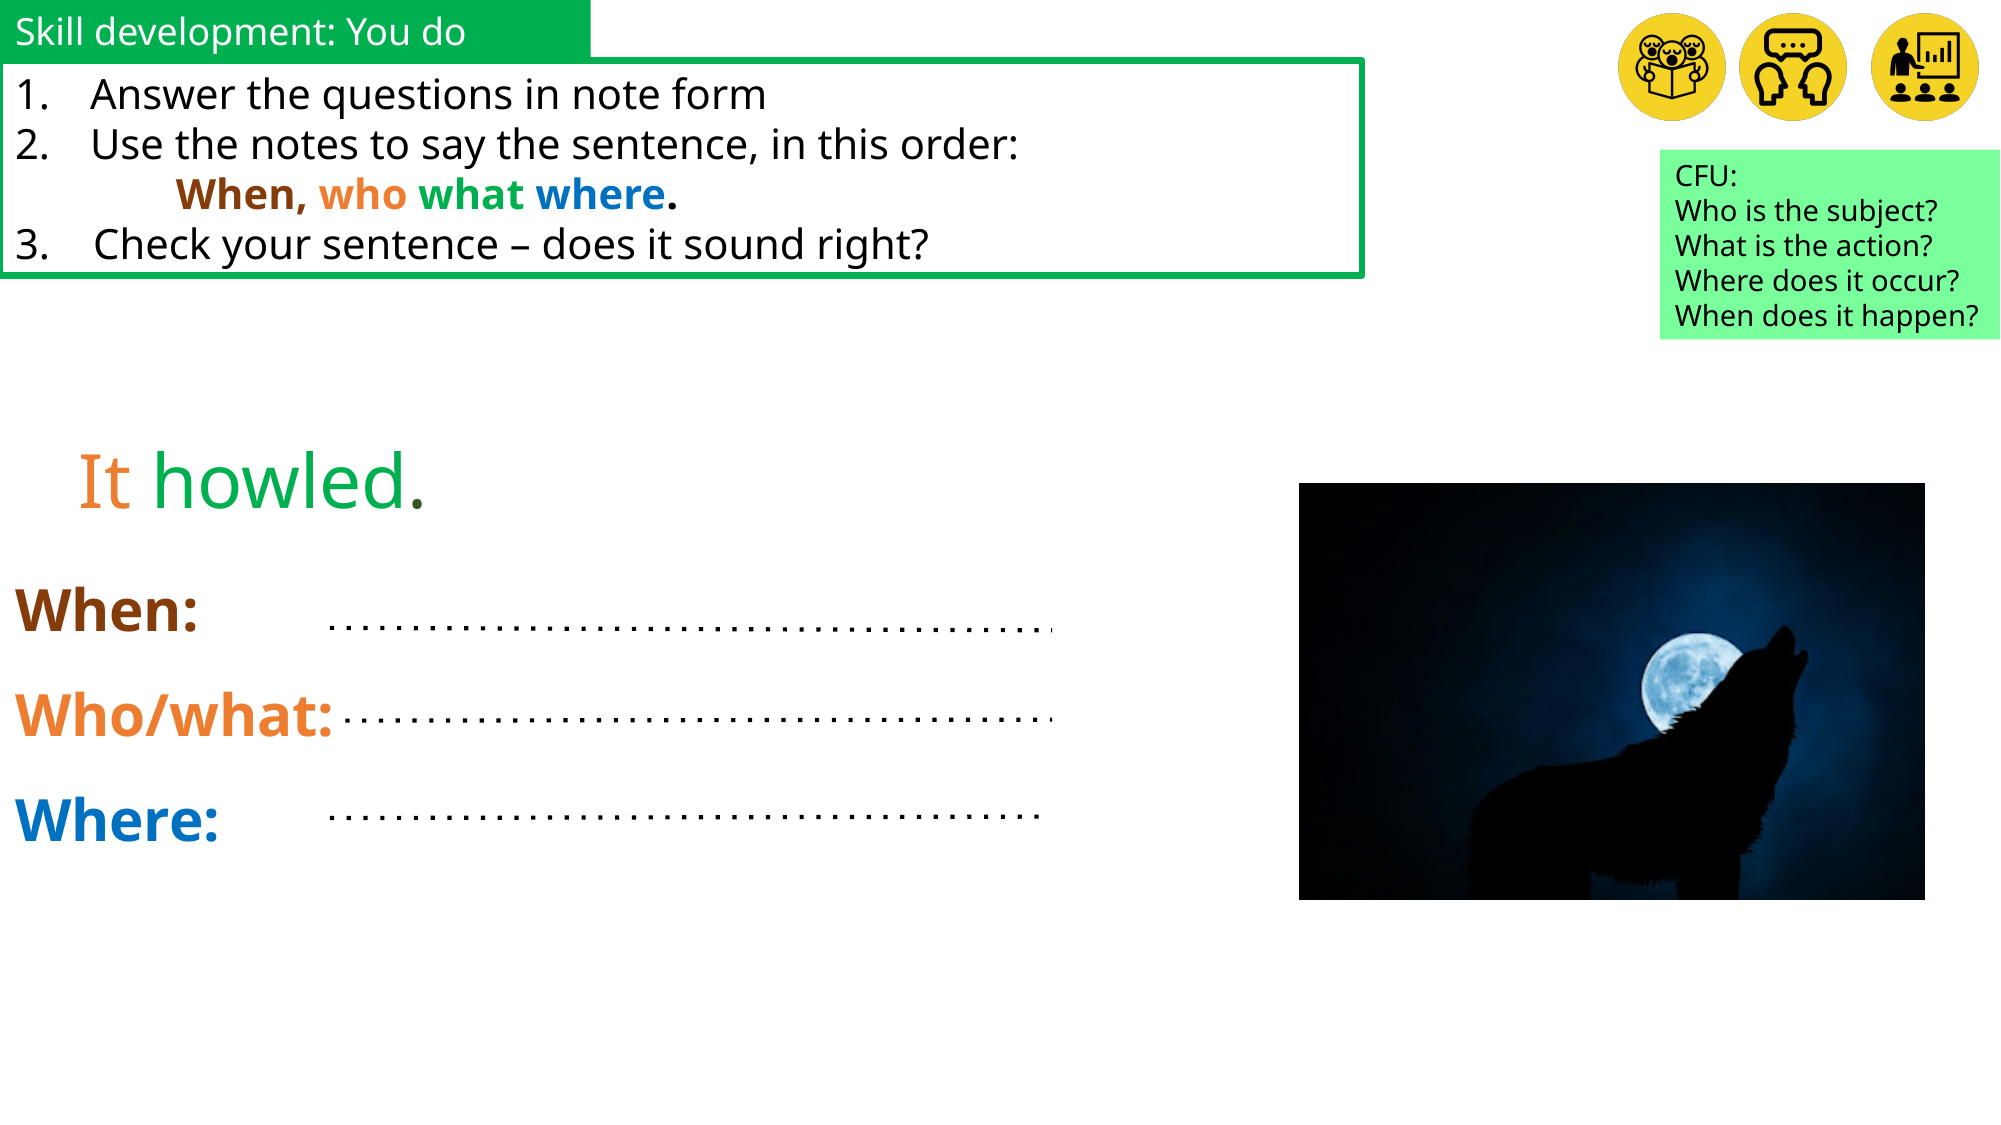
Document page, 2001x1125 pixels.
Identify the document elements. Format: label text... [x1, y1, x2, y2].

text_box When: Who/what: Where: [0, 530, 368, 861]
text_box Skill development: You do [0, 0, 591, 60]
picture [1869, 11, 1981, 123]
text_box It howled. [64, 426, 995, 532]
picture [1737, 11, 1849, 123]
text_box CFU: Who is the subject? What is the action? Where does it occur? When does it happen? [1659, 149, 2000, 340]
text_box Answer the questions in note form Use the notes to say the sentence, in this order: When, who what where. 3. Check your sentence – does it sound right? [0, 60, 1362, 276]
picture [1299, 483, 1926, 900]
picture [1616, 11, 1728, 123]
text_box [329, 627, 1053, 631]
